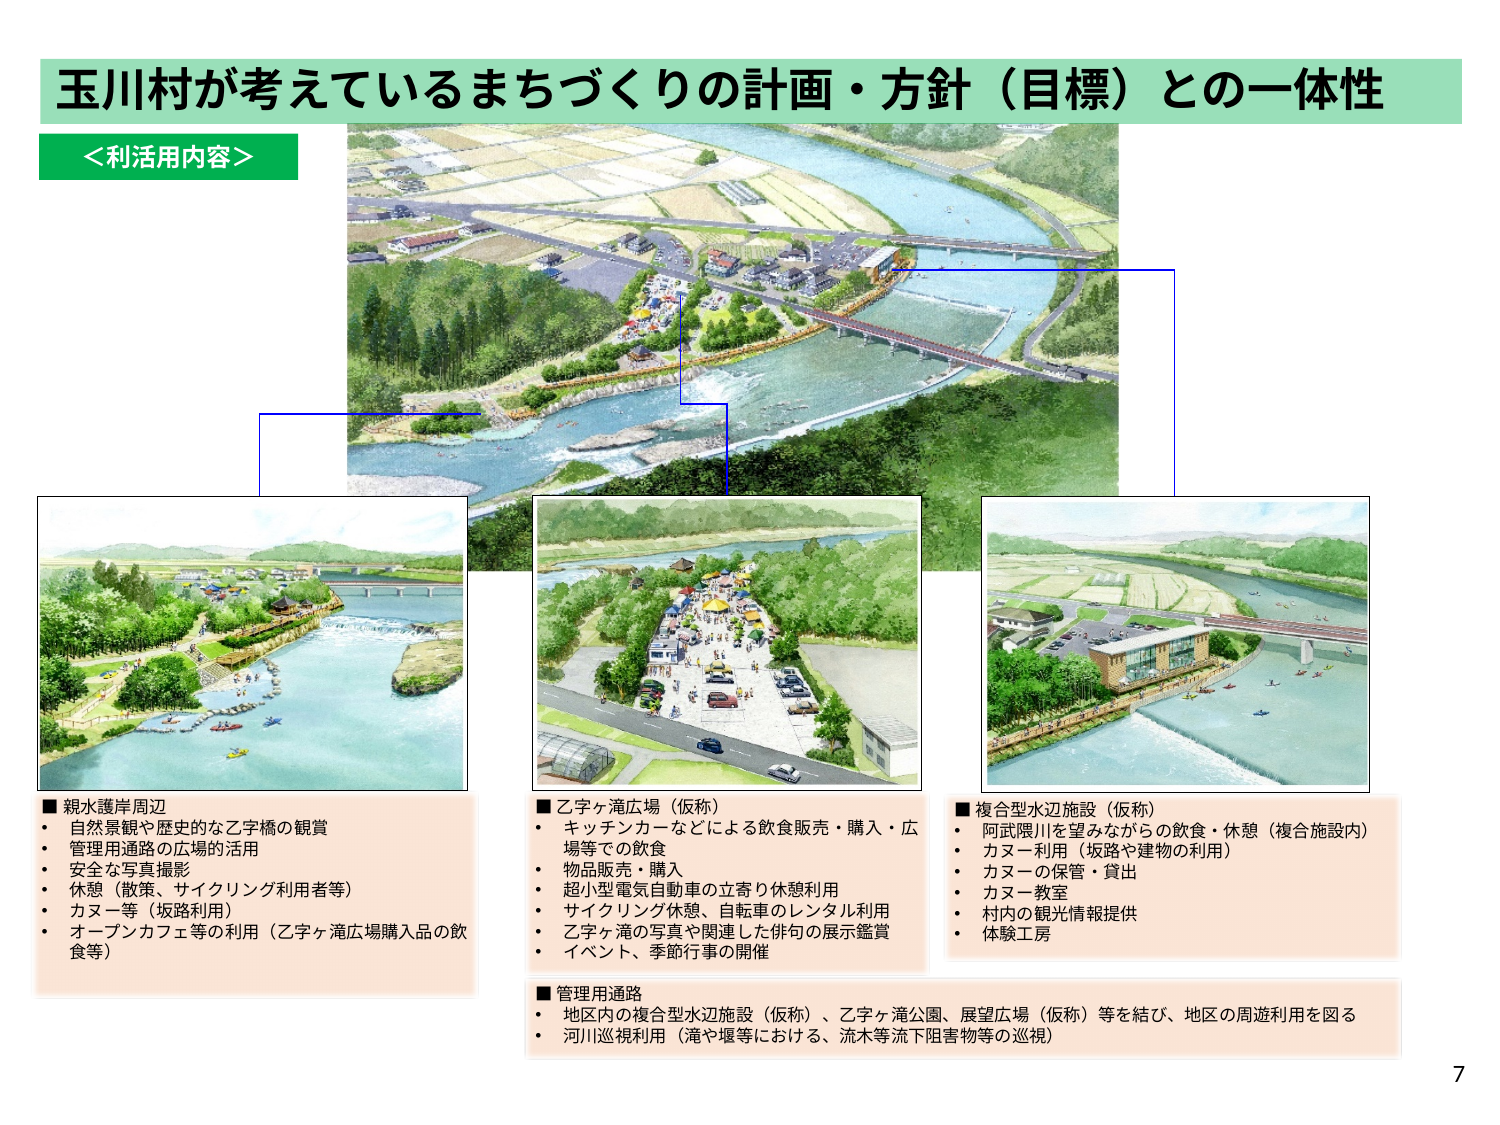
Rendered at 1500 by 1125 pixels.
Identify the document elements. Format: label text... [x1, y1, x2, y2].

slide_number 6 [1142, 1042, 1481, 1103]
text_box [259, 413, 481, 514]
text_box ■親水護岸周辺 自然景観や歴史的な乙字橋の観賞 管理用通路の広場的活用 安全な写真撮影 休憩（散策、サイクリング利用者等） カヌー等（坂路利用） オープンカフェ等の利用（乙字ヶ滝広場購入品の飲食等） [41, 801, 471, 989]
text_box ■複合型水辺施設（仮称） 阿武隈川を望みながらの飲食・休憩（複合施設内） カヌー利用（坂路や建物の利用） カヌーの保管・貸出 カヌー教室 村内の観光情報提供 体験工房 [952, 802, 1395, 954]
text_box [891, 269, 1175, 514]
text_box ＜利活用内容＞ [38, 133, 299, 181]
text_box ■乙字ヶ滝広場（仮称） キッチンカーなどによる飲食販売・購入・広場等での飲食 物品販売・購入 超小型電気自動車の立寄り休憩利用 サイクリング休憩、自転車のレンタル利用 乙字ヶ滝の写真や関連した俳句の展示鑑賞 イベント、季節行事の開催 [533, 800, 921, 967]
text_box 玉川村が考えているまちづくりの計画・方針（目標）との一体性 [40, 58, 1462, 124]
text_box ■管理用通路 地区内の複合型水辺施設（仮称）、乙字ヶ滝公園、展望広場（仮称）等を結び、地区の周遊利用を図る 河川巡視利用（滝や堰等における、流木等流下阻害物等の巡視） [534, 988, 1395, 1052]
picture [37, 123, 1370, 793]
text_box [593, 380, 814, 428]
